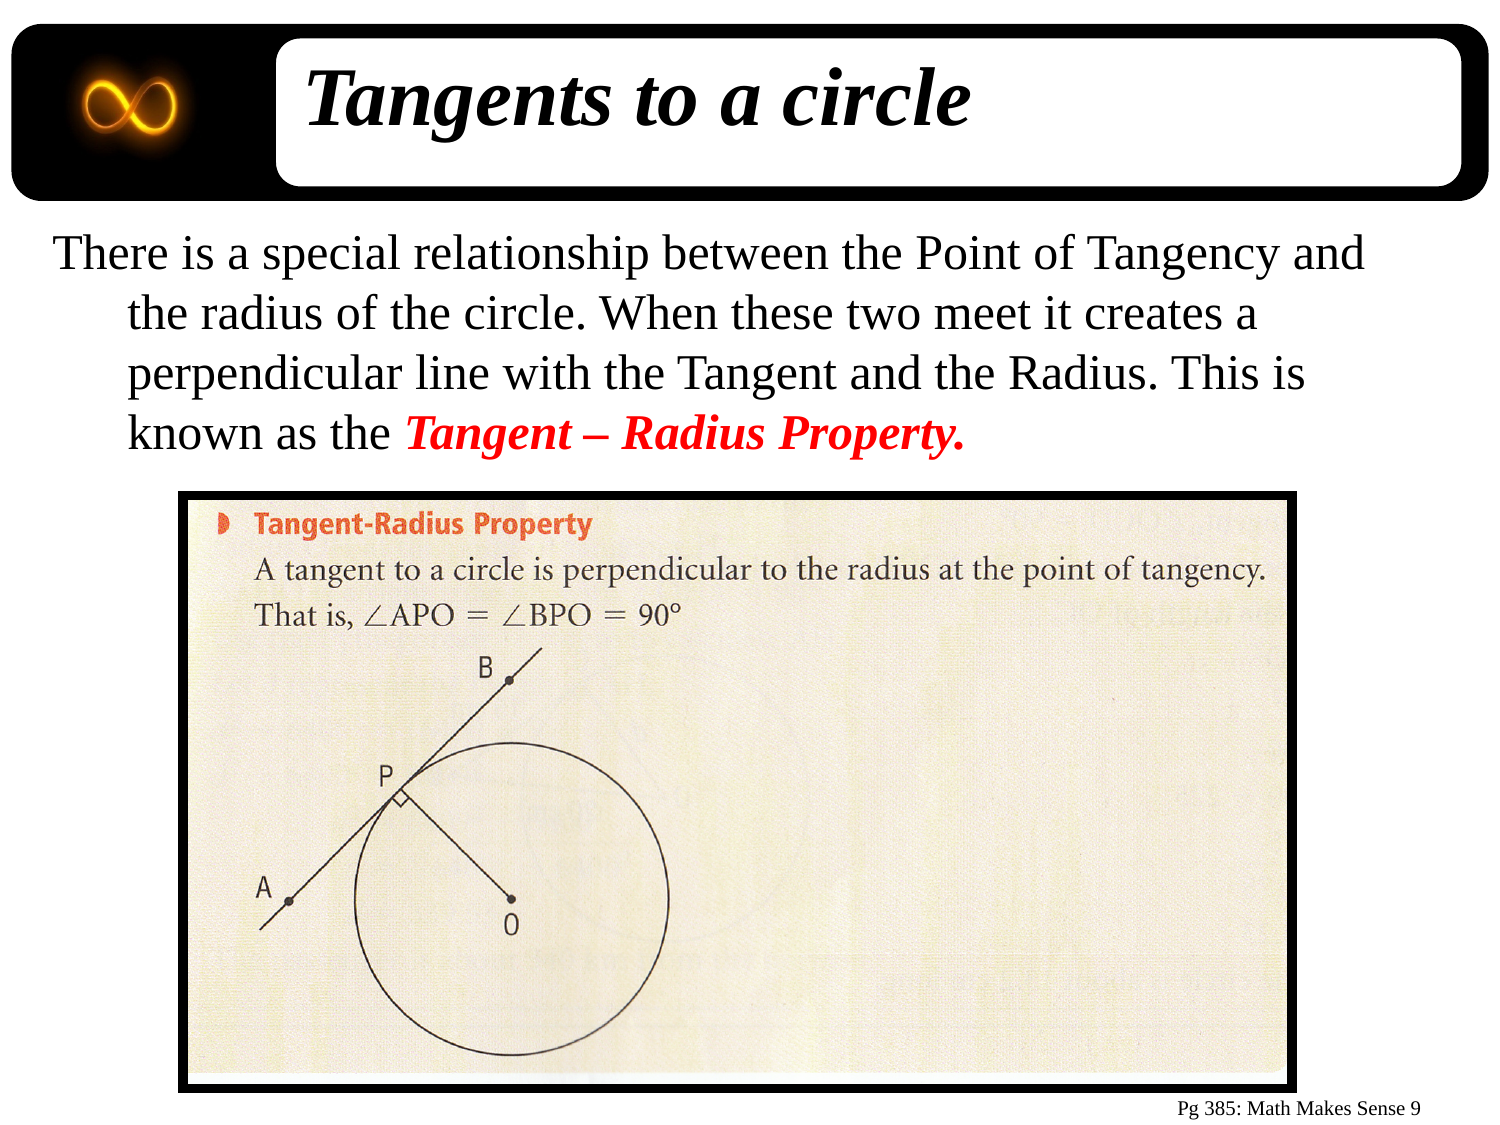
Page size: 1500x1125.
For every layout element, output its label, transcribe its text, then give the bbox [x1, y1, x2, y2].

text_box [274, 37, 1463, 188]
picture [187, 499, 1288, 1085]
text_box Pg 385: Math Makes Sense 9 [1162, 1087, 1500, 1125]
picture [37, 49, 226, 163]
text_box Tangents to a circle [287, 34, 1438, 150]
text_box [12, 24, 1488, 200]
text_box There is a special relationship between the Point of Tangency and the radius of the circle. When these two meet it creates a perpendicular line with the Tangent and the Radius. This is known as the Tangent – Radius Property. [37, 212, 1438, 468]
